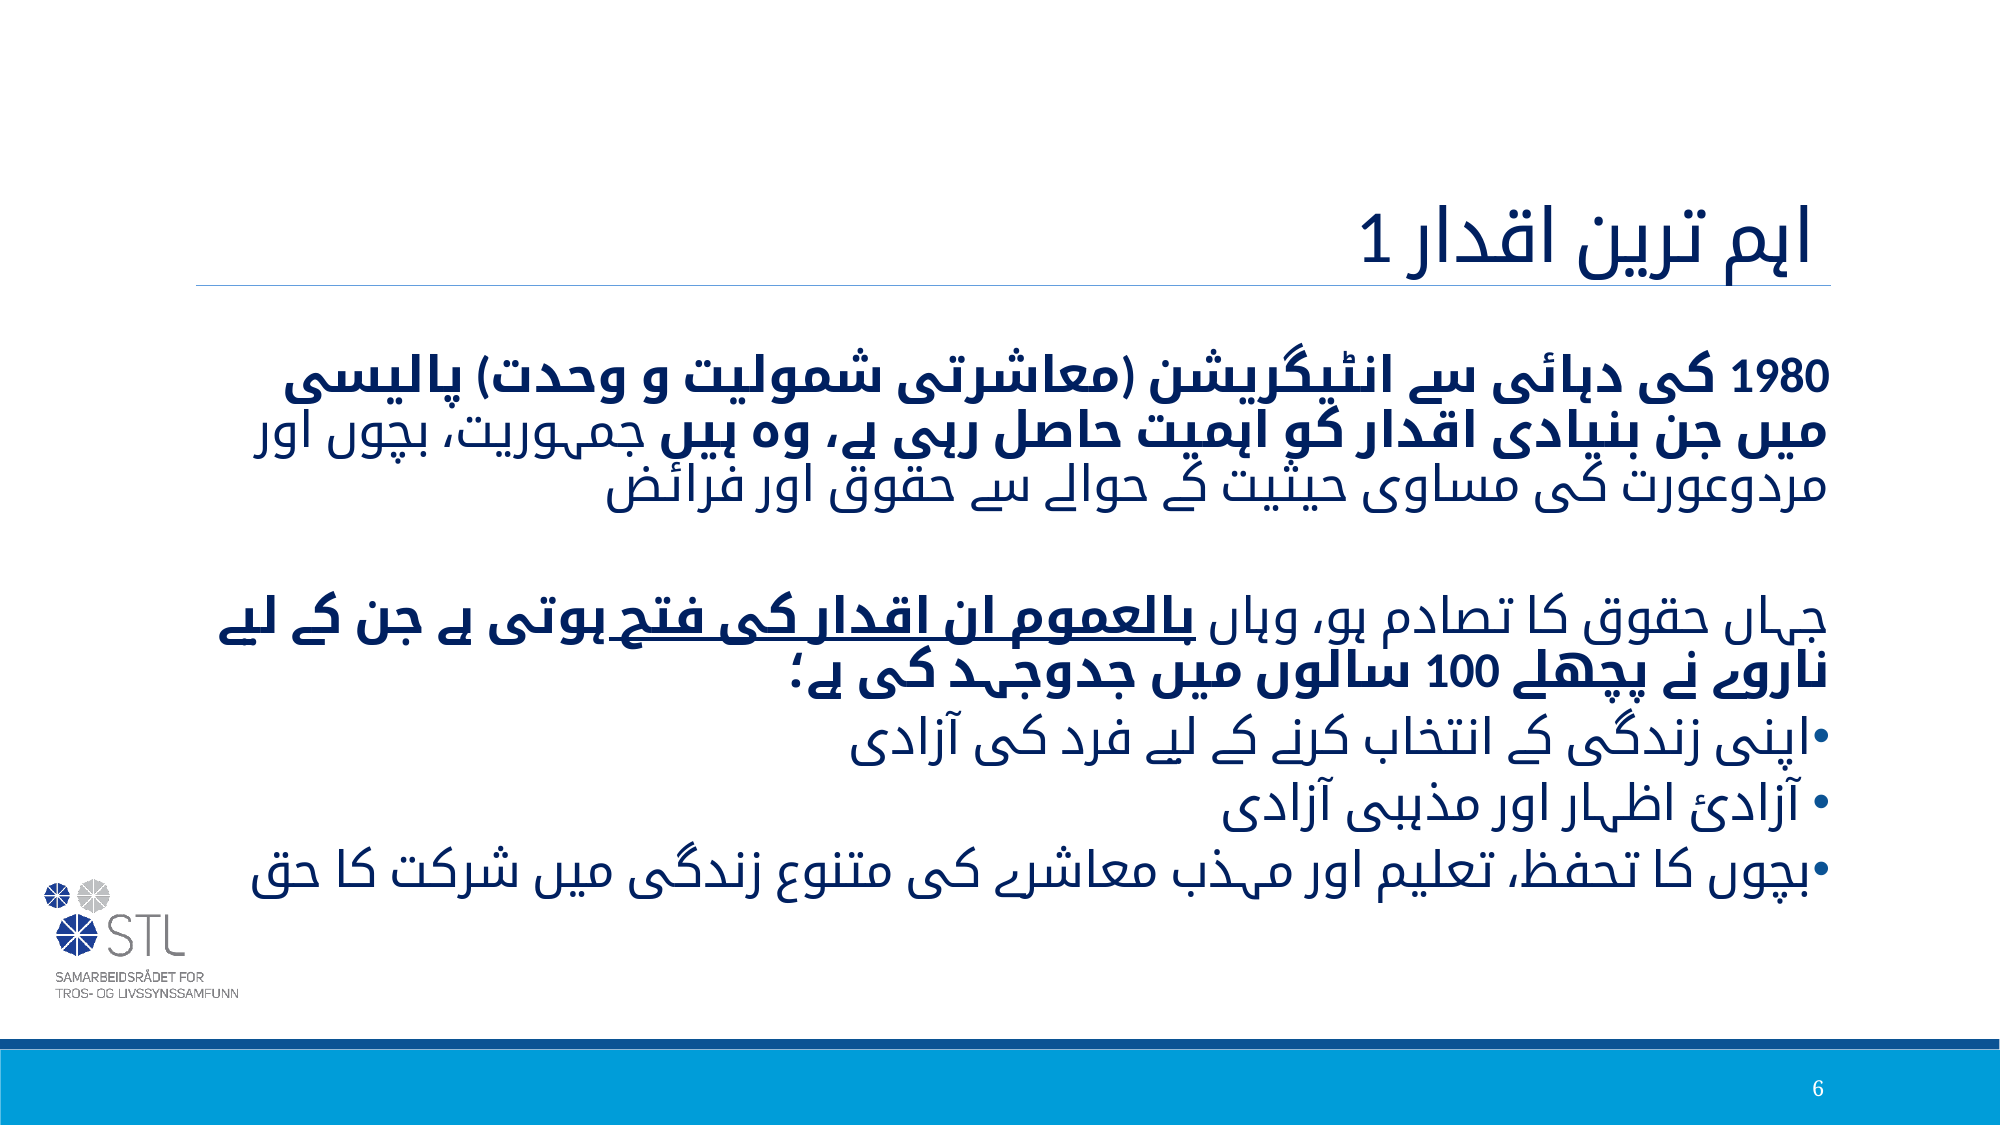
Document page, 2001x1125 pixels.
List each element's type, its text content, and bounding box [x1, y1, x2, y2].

picture [43, 878, 239, 999]
title اہم ترین اقدار 1 [180, 47, 1830, 285]
list 1980 کی دہائی سے انٹیگریشن (معاشرتی شمولیت و وحدت) پالیسی میں جن بنیادی اقدار کو اہمیت حاصل رہی ہے، وہ ہیں جمہوریت، بچوں اور مردوعورت کی مساوی حیثیت کے حوالے سے حقوق اور فرائض جہاں حقوق کا تصادم ہو، وہاں بالعموم ان اقدار کی فتح ہوتی ہے جن کے لیے ناروے نے پچھلے 100 سالوں میں جدوجہد کی ہے؛ اپنی زندگی کے انتخاب کرنے کے لیے فرد کی آزادی آزادئ اظہار اور مذہبی آزادی بچوں کا تحفظ، تعلیم اور مہذب معاشرے کی متنوع زندگی میں شرکت کا حق [180, 342, 1830, 1003]
slide_number 6 [1624, 1059, 1840, 1120]
